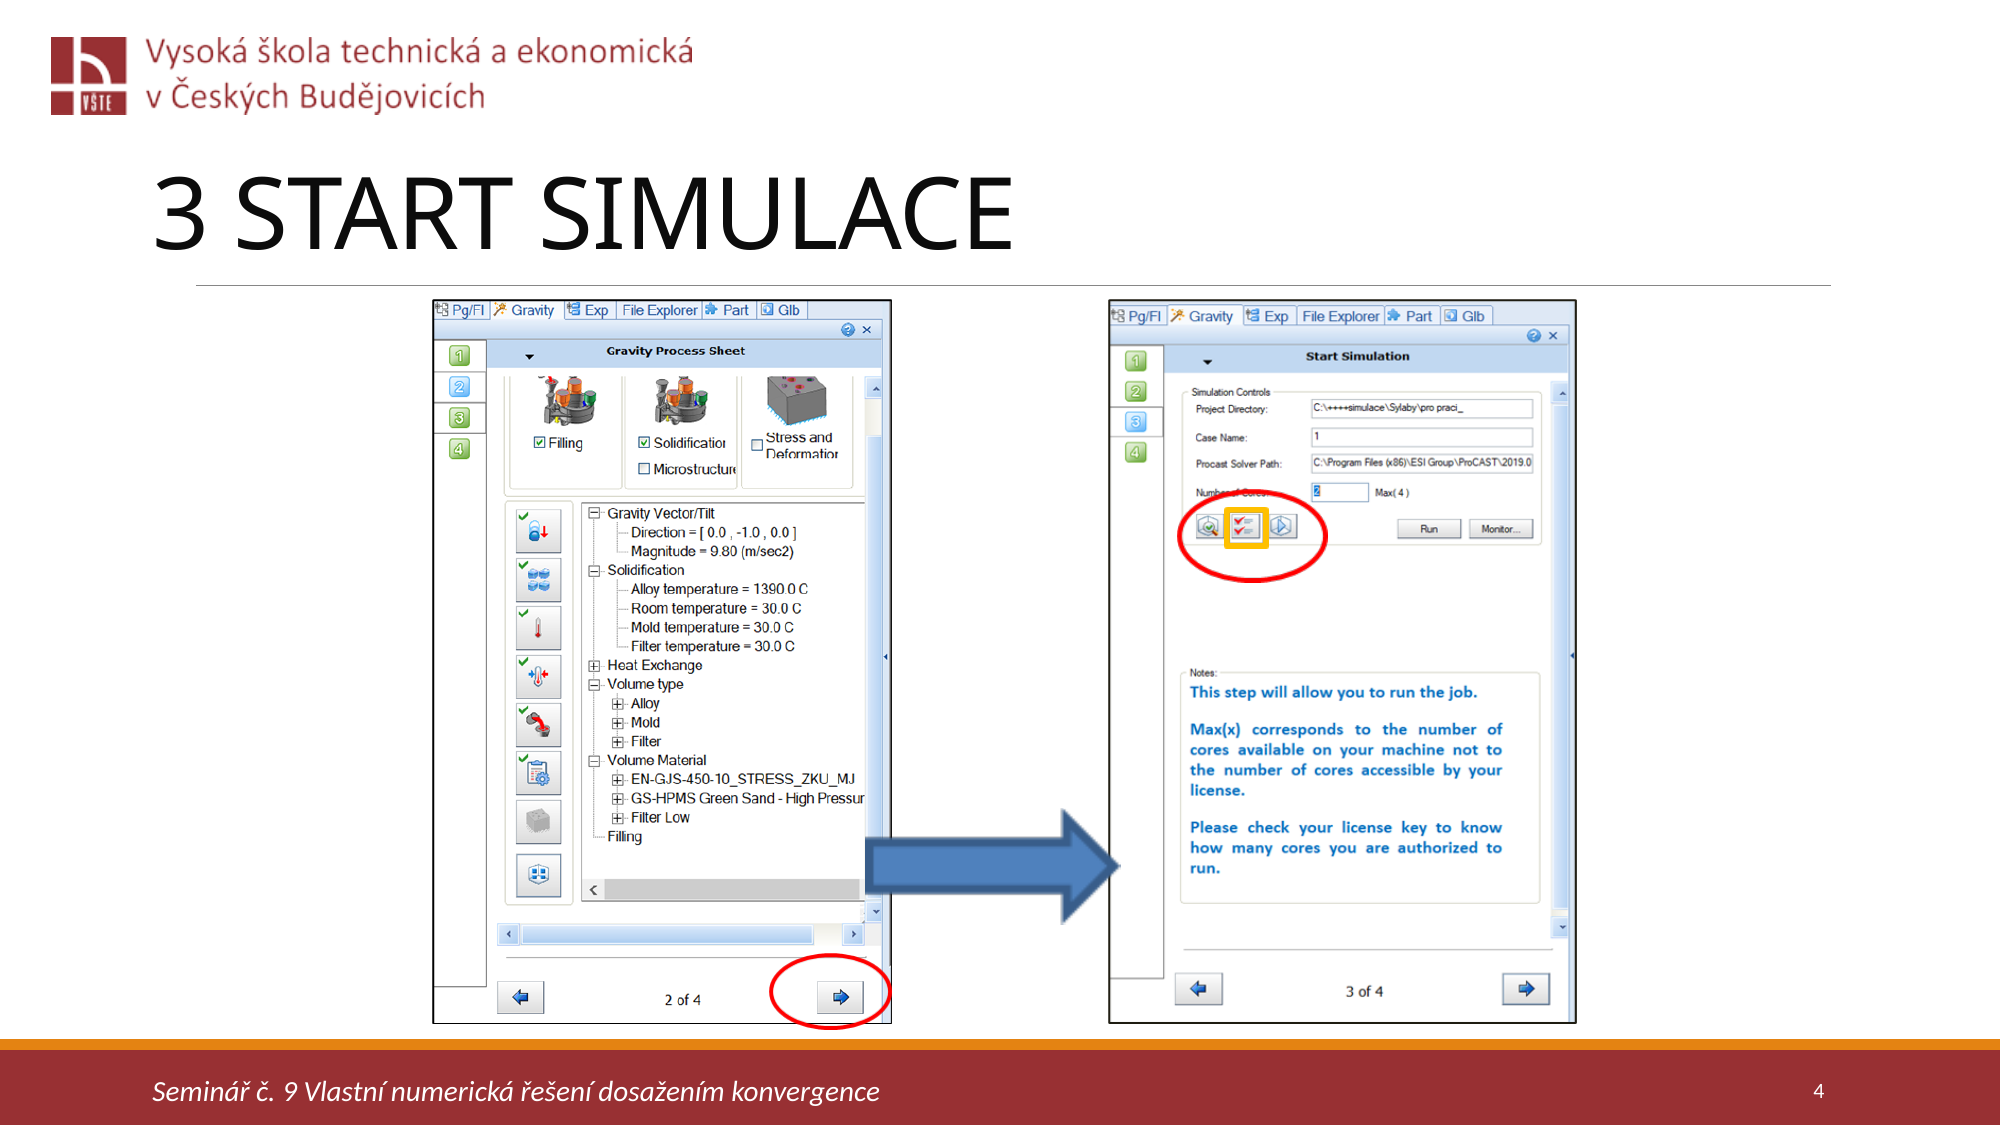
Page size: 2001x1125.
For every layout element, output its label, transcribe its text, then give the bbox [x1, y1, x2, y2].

slide_number 4 [1624, 1059, 1840, 1120]
footer Seminář č. 9 Vlastní numerická řešení dosažením konvergence [137, 1059, 1437, 1120]
picture [768, 953, 892, 1031]
title 3 START SIMULACE [137, 136, 1863, 278]
picture [865, 298, 1577, 1024]
picture [50, 37, 693, 115]
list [432, 298, 892, 1024]
